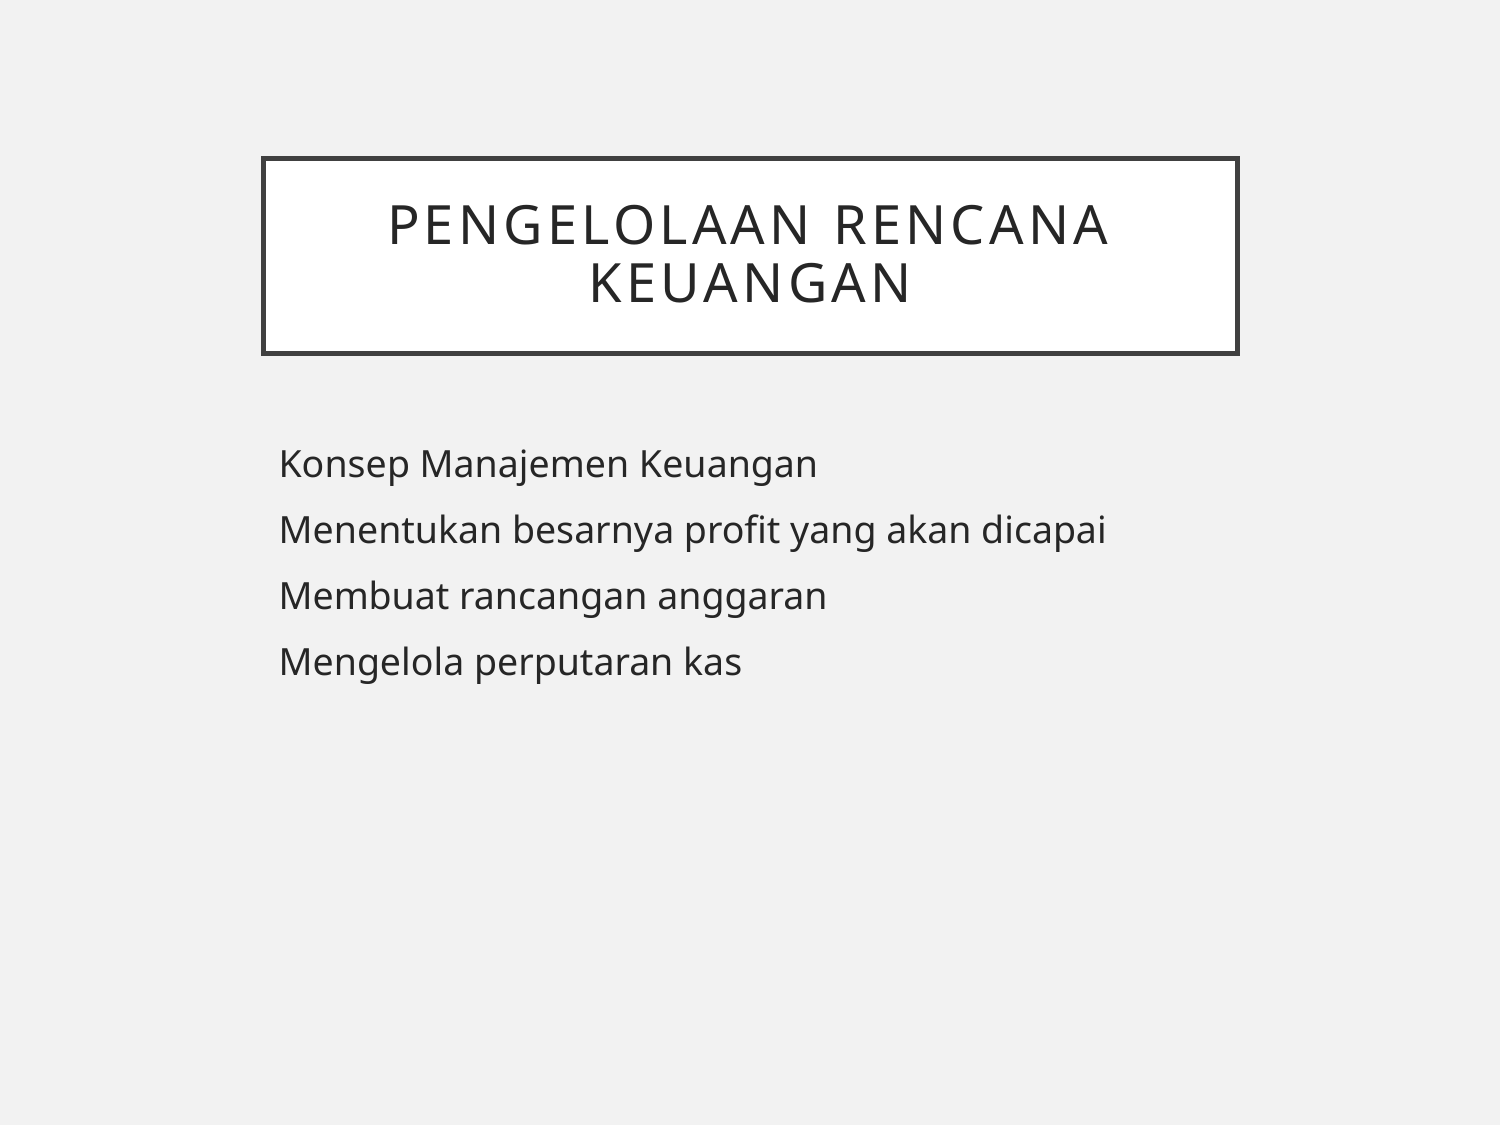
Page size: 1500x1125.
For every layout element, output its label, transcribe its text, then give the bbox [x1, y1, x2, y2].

title Pengelolaan Rencana Keuangan [261, 156, 1240, 356]
list Konsep Manajemen Keuangan Menentukan besarnya profit yang akan dicapai Membuat rancangan anggaran Mengelola perputaran kas [263, 432, 1238, 942]
